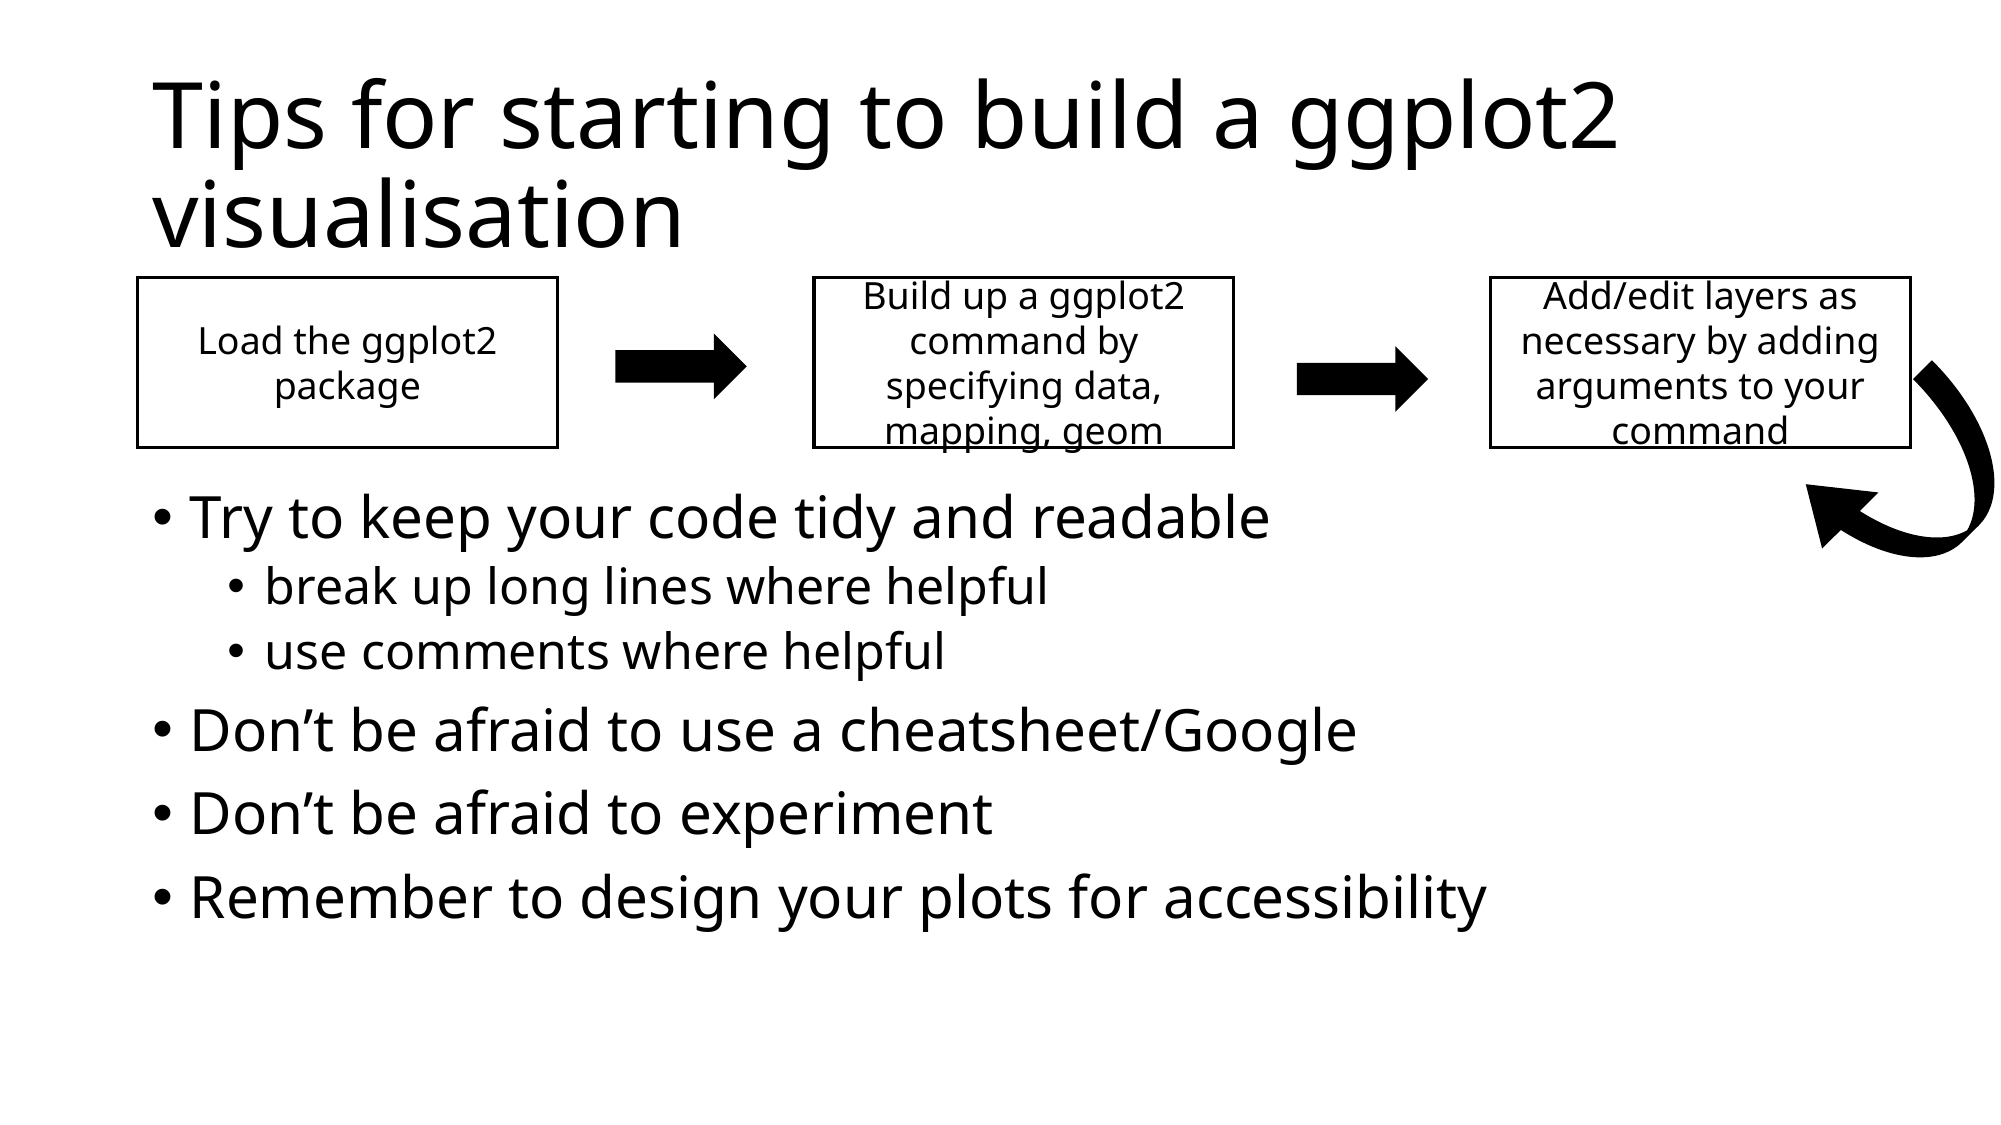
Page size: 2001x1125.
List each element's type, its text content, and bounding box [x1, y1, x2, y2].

list Try to keep your code tidy and readable break up long lines where helpful use comments where helpful Don’t be afraid to use a cheatsheet/Google Don’t be afraid to experiment Remember to design your plots for accessibility [137, 480, 1863, 1104]
text_box Load the ggplot2 package [136, 276, 559, 449]
text_box [1296, 346, 1429, 412]
text_box [1805, 360, 1995, 558]
text_box [615, 333, 747, 400]
title Tips for starting to build a ggplot2 visualisation [137, 59, 1863, 278]
text_box Add/edit layers as necessary by adding arguments to your command [1489, 276, 1912, 449]
text_box Build up a ggplot2 command by specifying data, mapping, geom [812, 276, 1235, 449]
